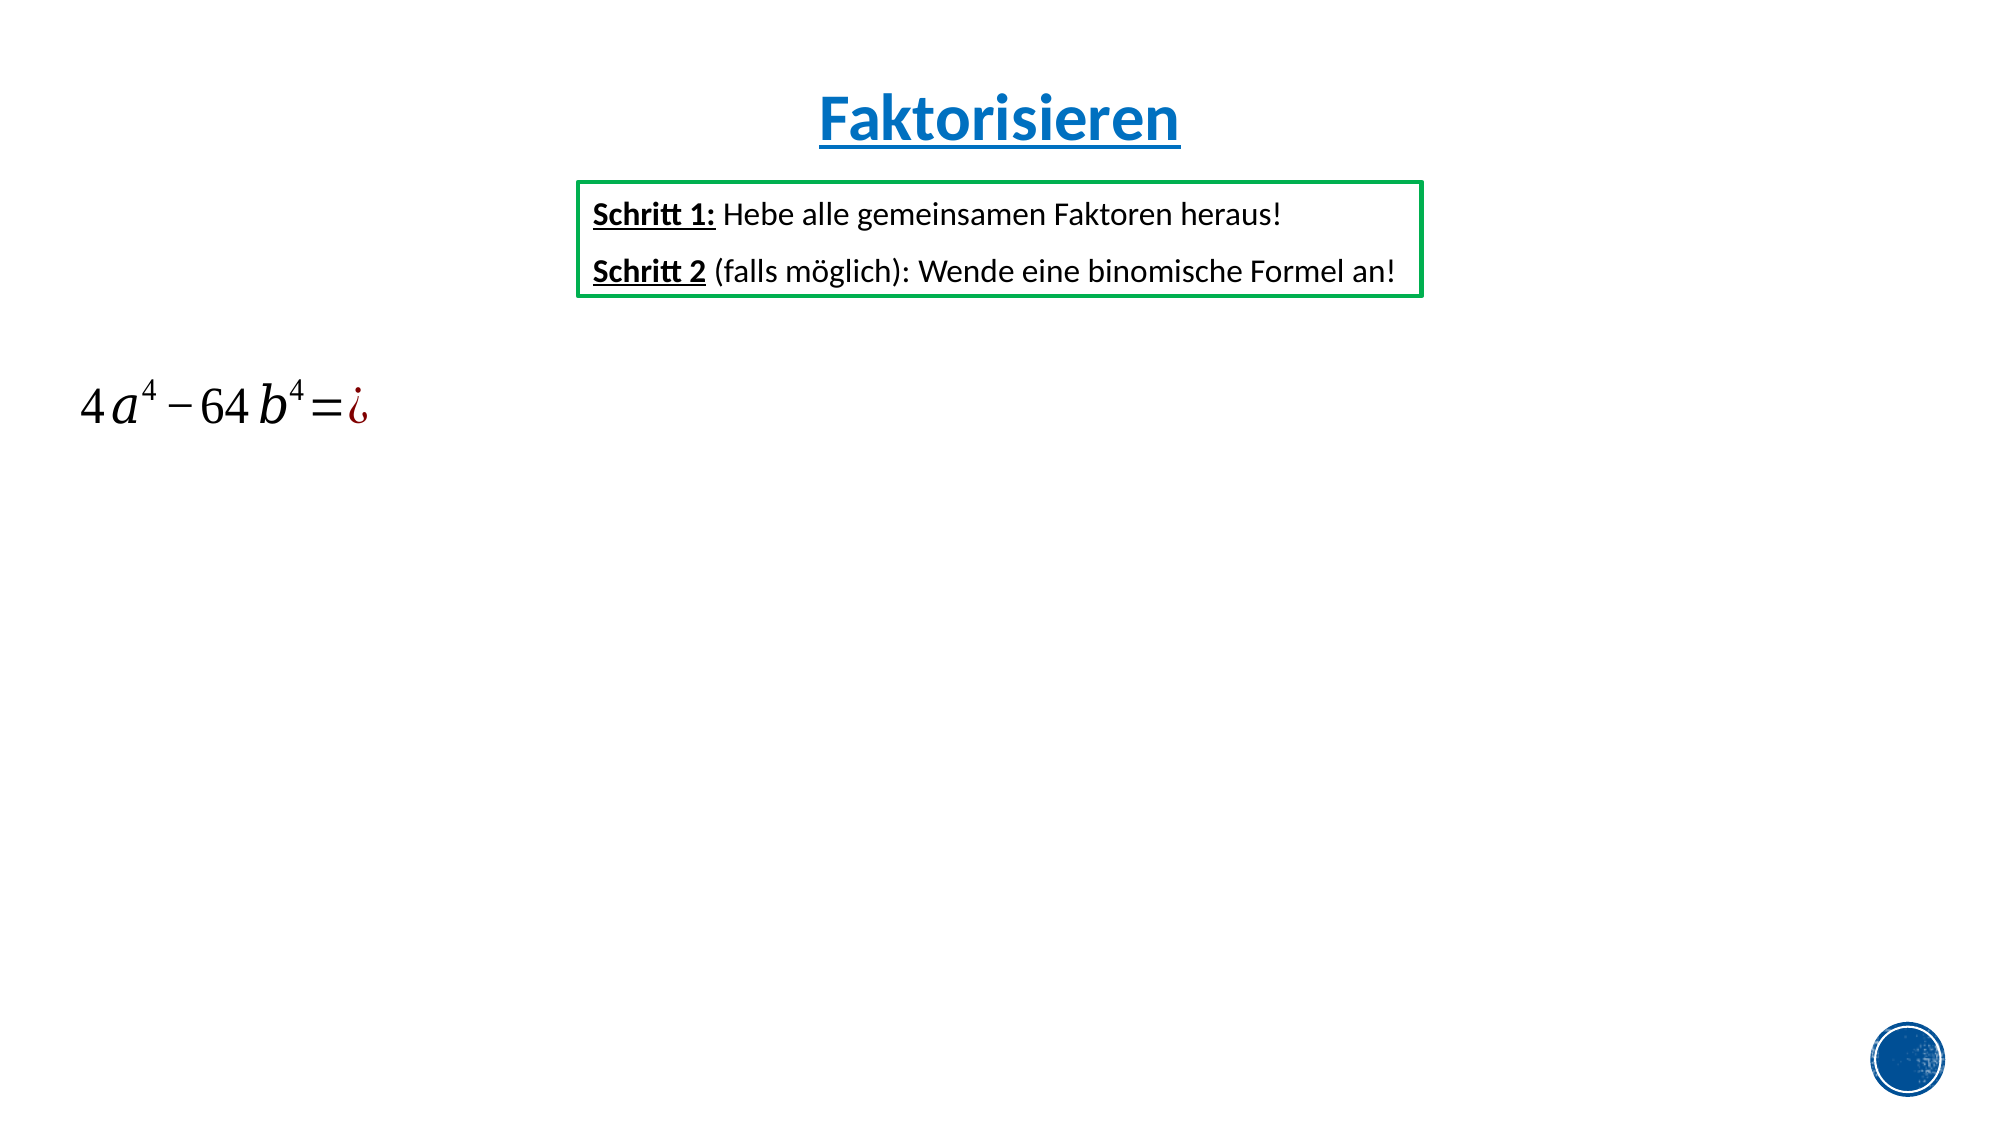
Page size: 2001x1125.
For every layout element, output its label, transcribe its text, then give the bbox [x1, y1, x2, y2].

text_box Schritt 1: Hebe alle gemeinsamen Faktoren heraus! Schritt 2 (falls möglich): Wende eine binomische Formel an! [578, 182, 1422, 296]
text_box Faktorisieren [50, 66, 1950, 162]
